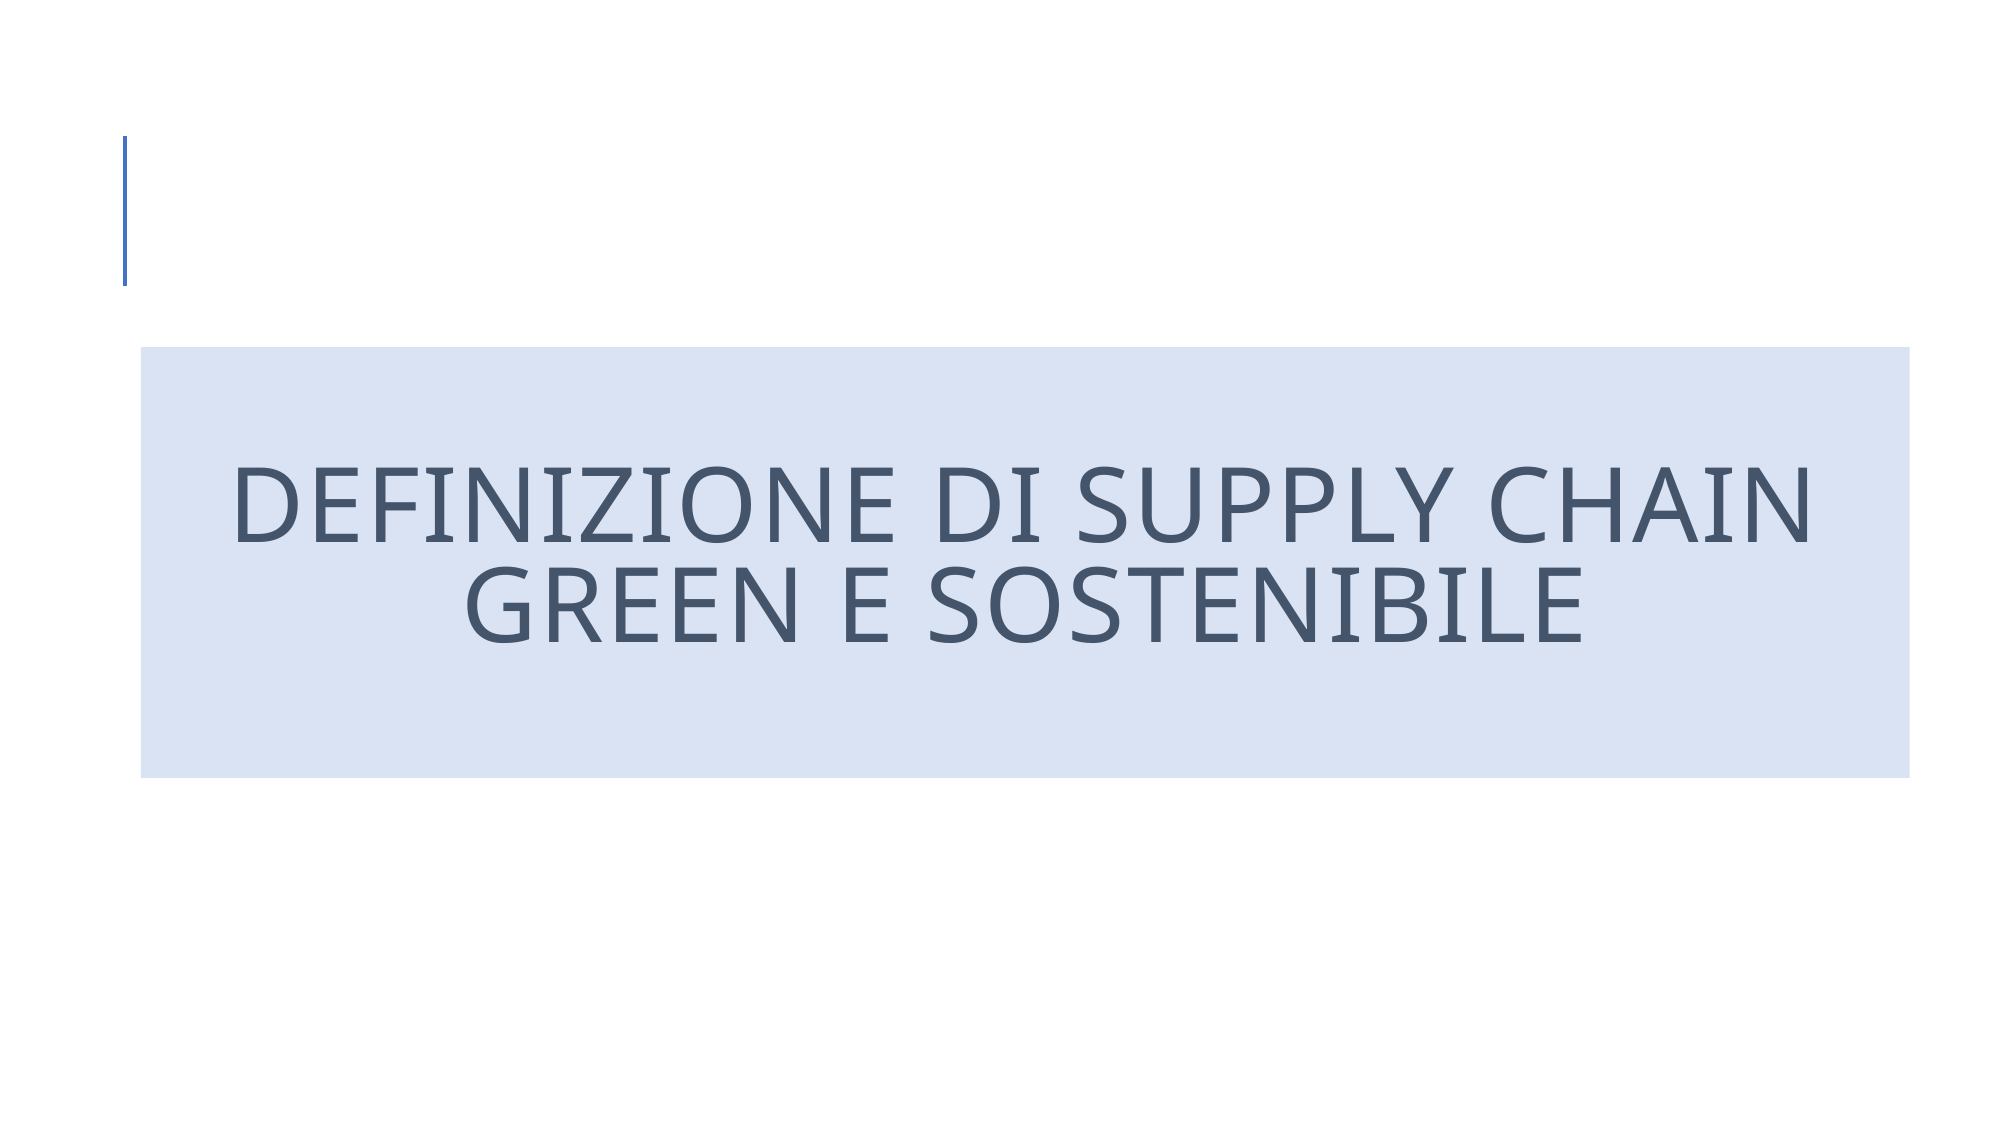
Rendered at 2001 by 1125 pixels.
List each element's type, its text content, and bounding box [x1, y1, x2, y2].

title Definizione di supply chain green e sostenibile [140, 347, 1910, 778]
